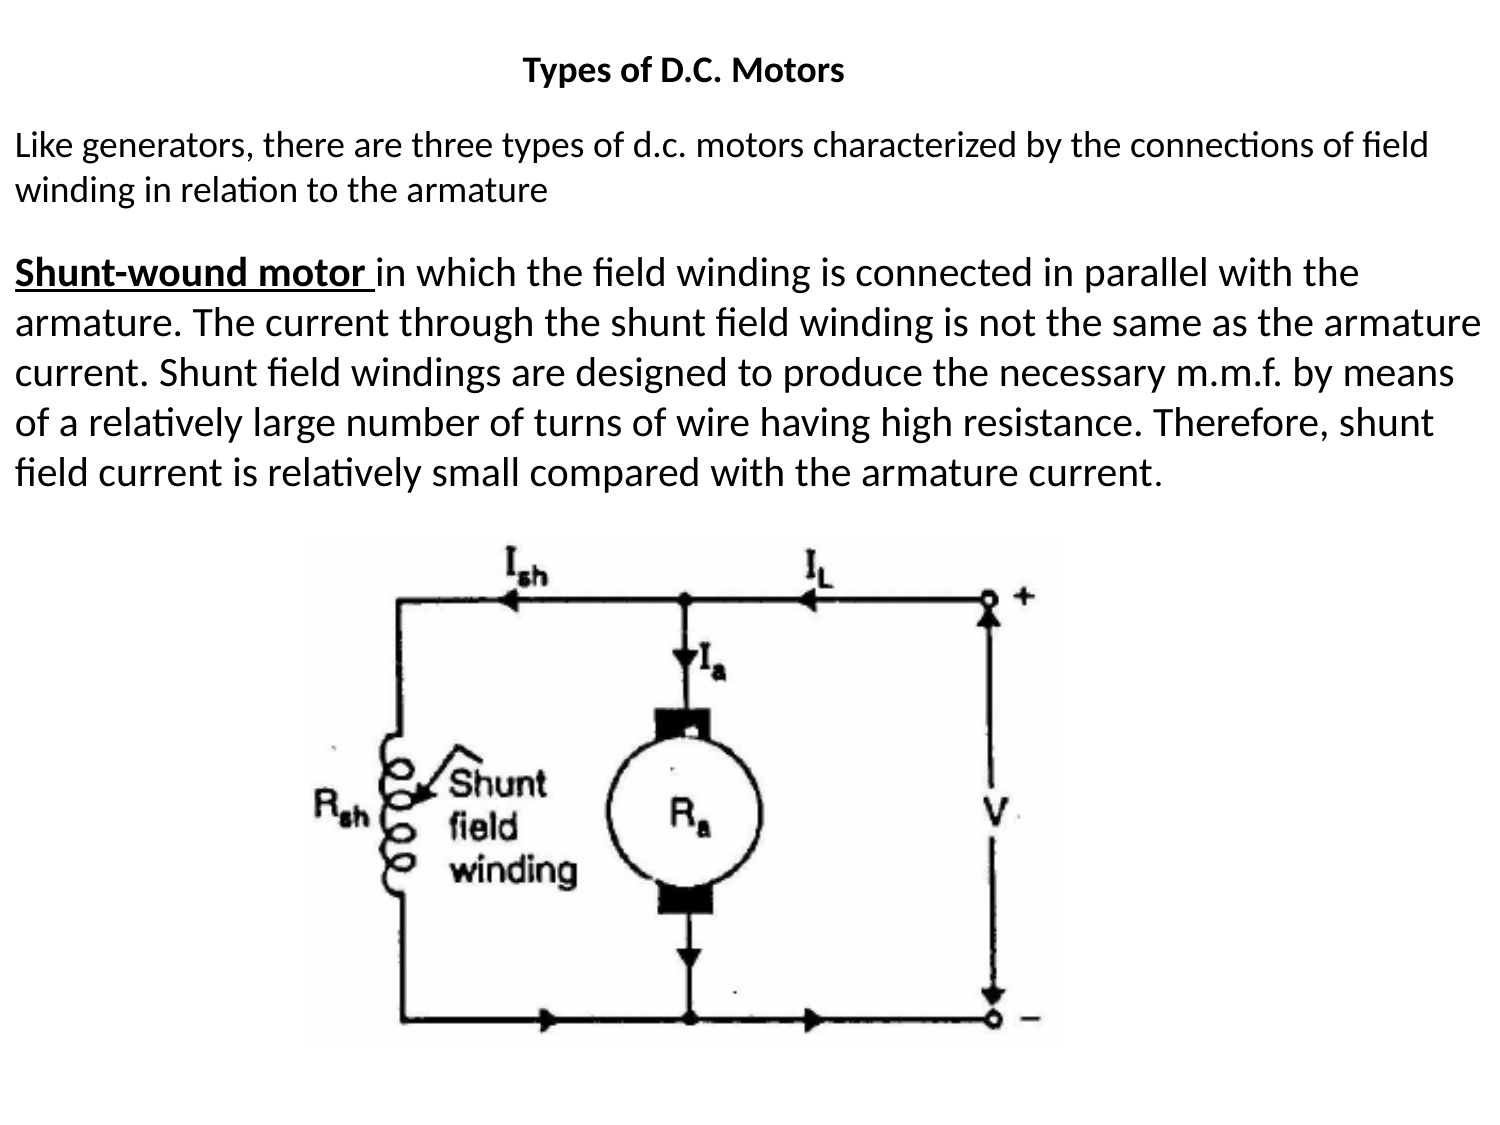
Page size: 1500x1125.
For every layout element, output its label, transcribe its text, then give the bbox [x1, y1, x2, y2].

text_box Types of D.C. Motors [462, 37, 905, 98]
picture [262, 512, 1063, 1075]
text_box Like generators, there are three types of d.c. motors characterized by the connections of field winding in relation to the armature [0, 112, 1475, 218]
text_box Shunt-wound motor in which the field winding is connected in parallel with the armature. The current through the shunt field winding is not the same as the armature current. Shunt field windings are designed to produce the necessary m.m.f. by means of a relatively large number of turns of wire having high resistance. Therefore, shunt field current is relatively small compared with the armature current. [0, 237, 1500, 503]
